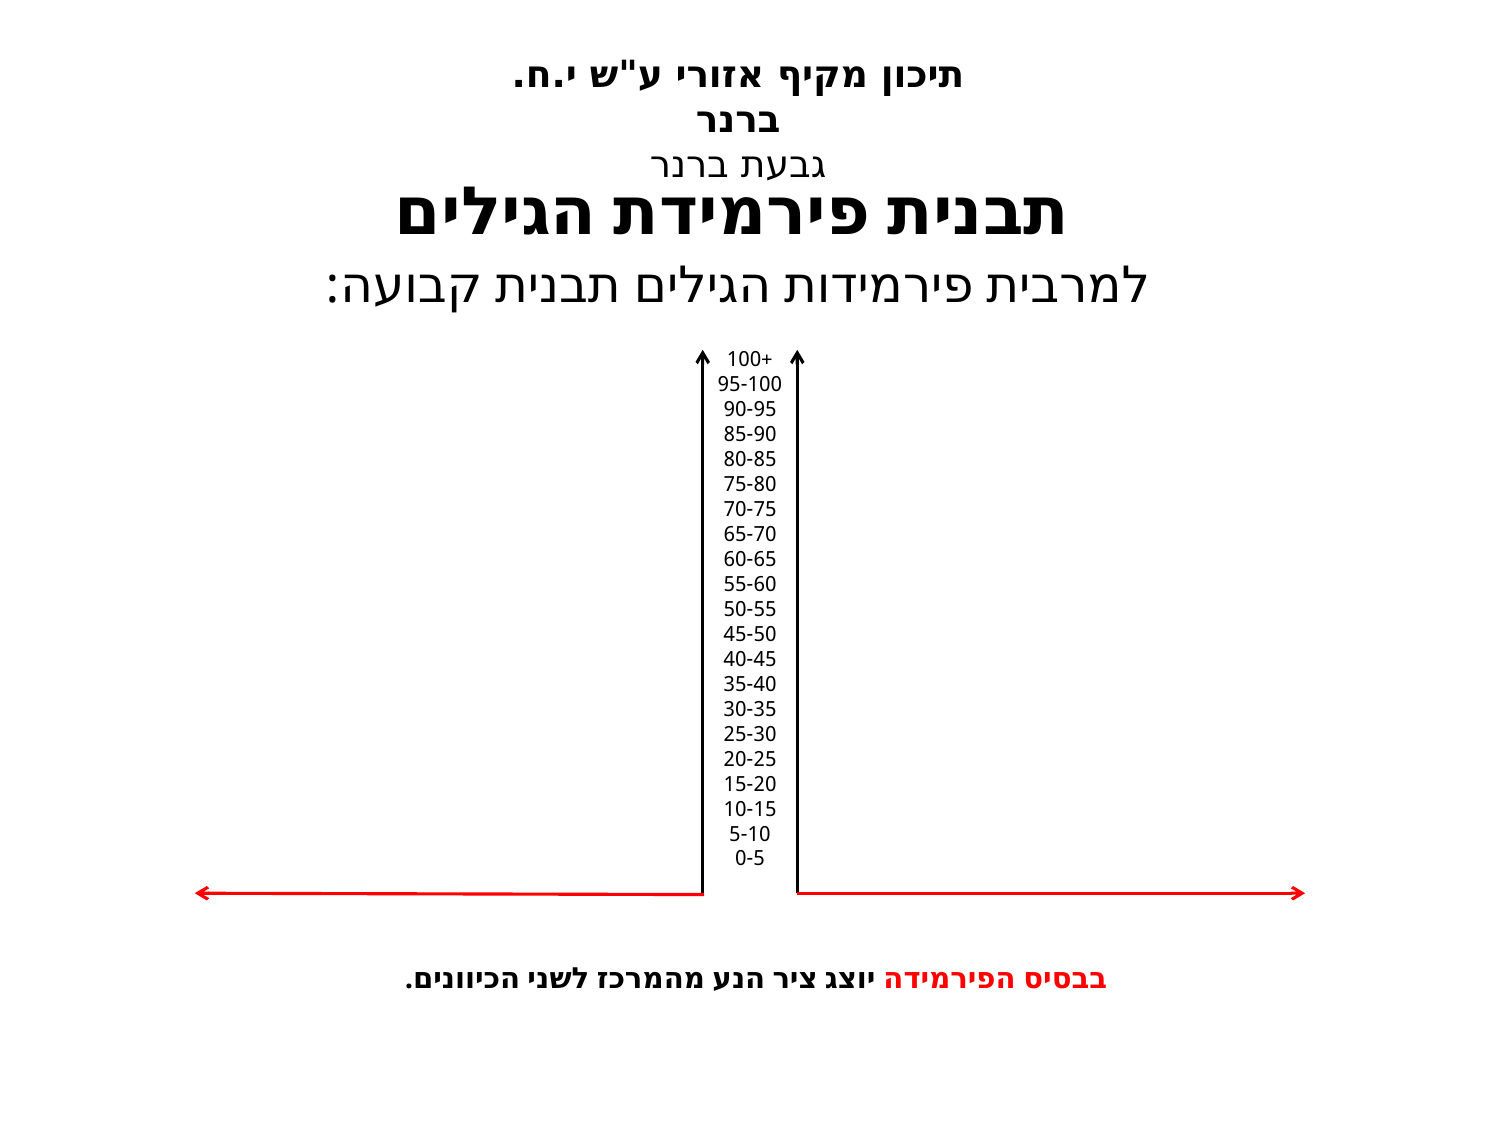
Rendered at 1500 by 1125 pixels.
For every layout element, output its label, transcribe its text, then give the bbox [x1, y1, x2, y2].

text_box תבנית פירמידת הגילים [324, 160, 1140, 244]
text_box למרבית פירמידות הגילים תבנית קבועה: [159, 244, 1317, 320]
text_box בבסיס הפירמידה יוצג ציר הנע מהמרכז לשני הכיוונים. [41, 952, 1471, 1002]
text_box תיכון מקיף אזורי ע"ש י.ח. ברנר גבעת ברנר [478, 42, 998, 160]
text_box 100+ 95-100 90-95 85-90 80-85 75-80 70-75 65-70 60-65 55-60 50-55 45-50 40-45 35-40 30-35 25-30 20-25 15-20 10-15 5-10 0-5 [702, 338, 798, 878]
